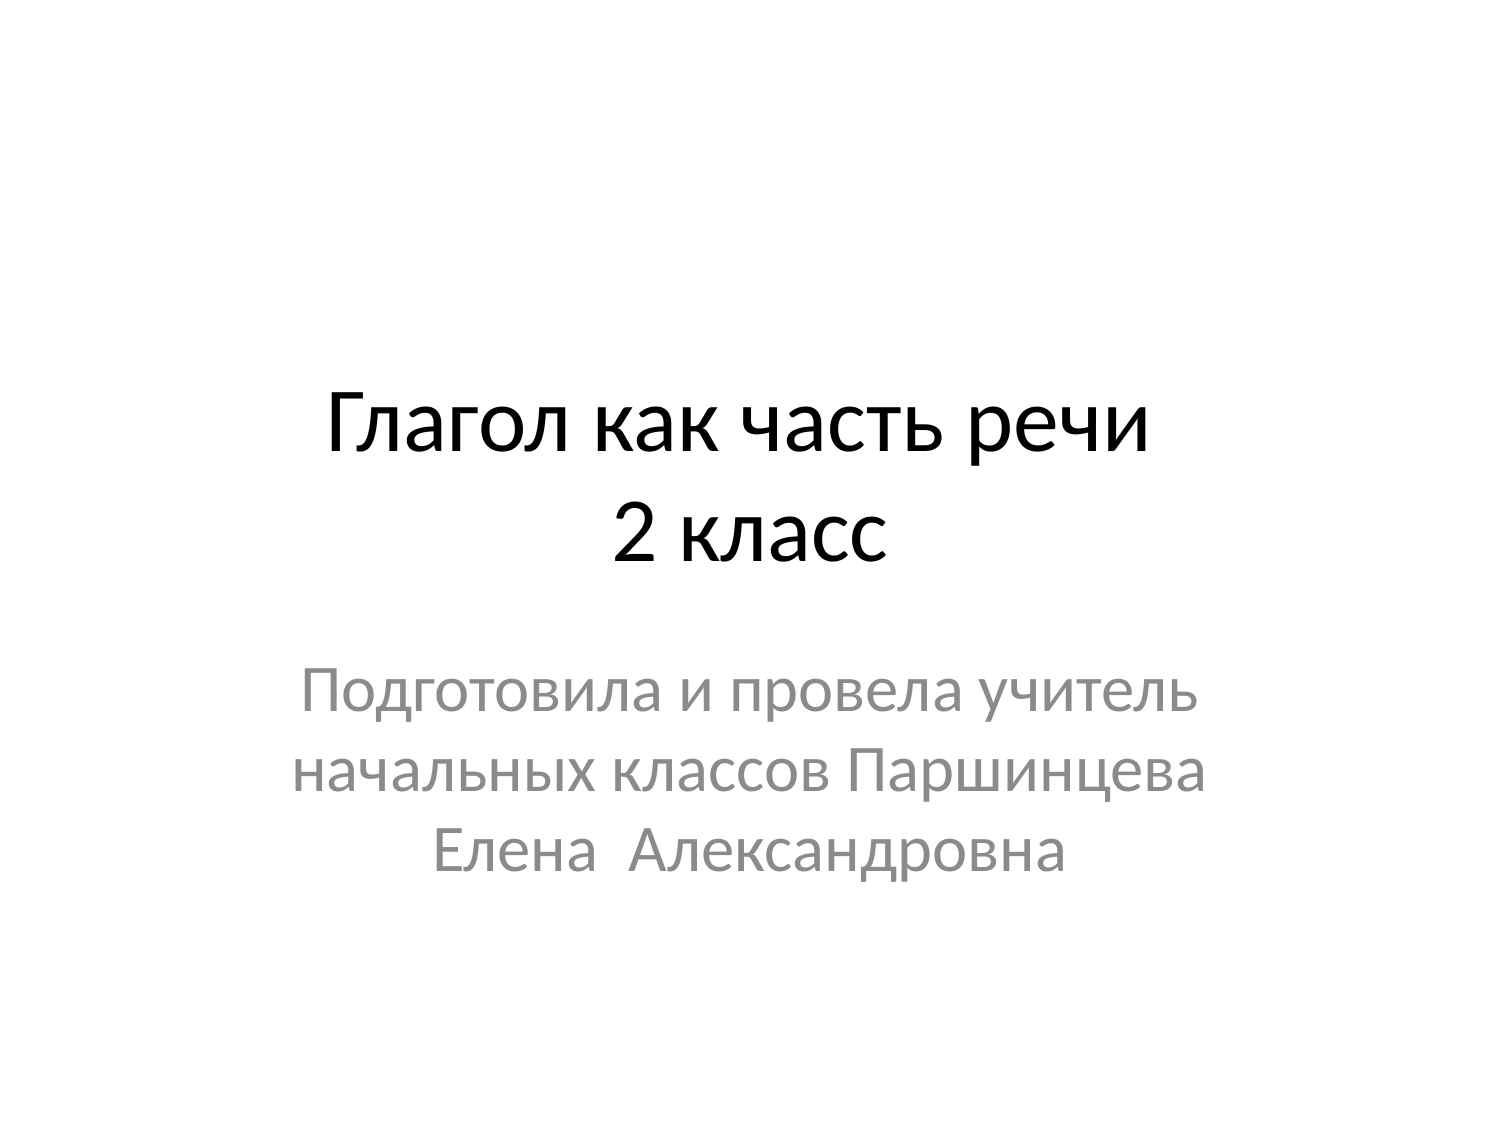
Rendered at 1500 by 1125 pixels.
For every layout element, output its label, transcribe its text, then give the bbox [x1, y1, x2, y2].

subtitle Подготовила и провела учитель начальных классов Паршинцева Елена Александровна [225, 637, 1275, 925]
title Глагол как часть речи 2 класс [112, 349, 1388, 591]
